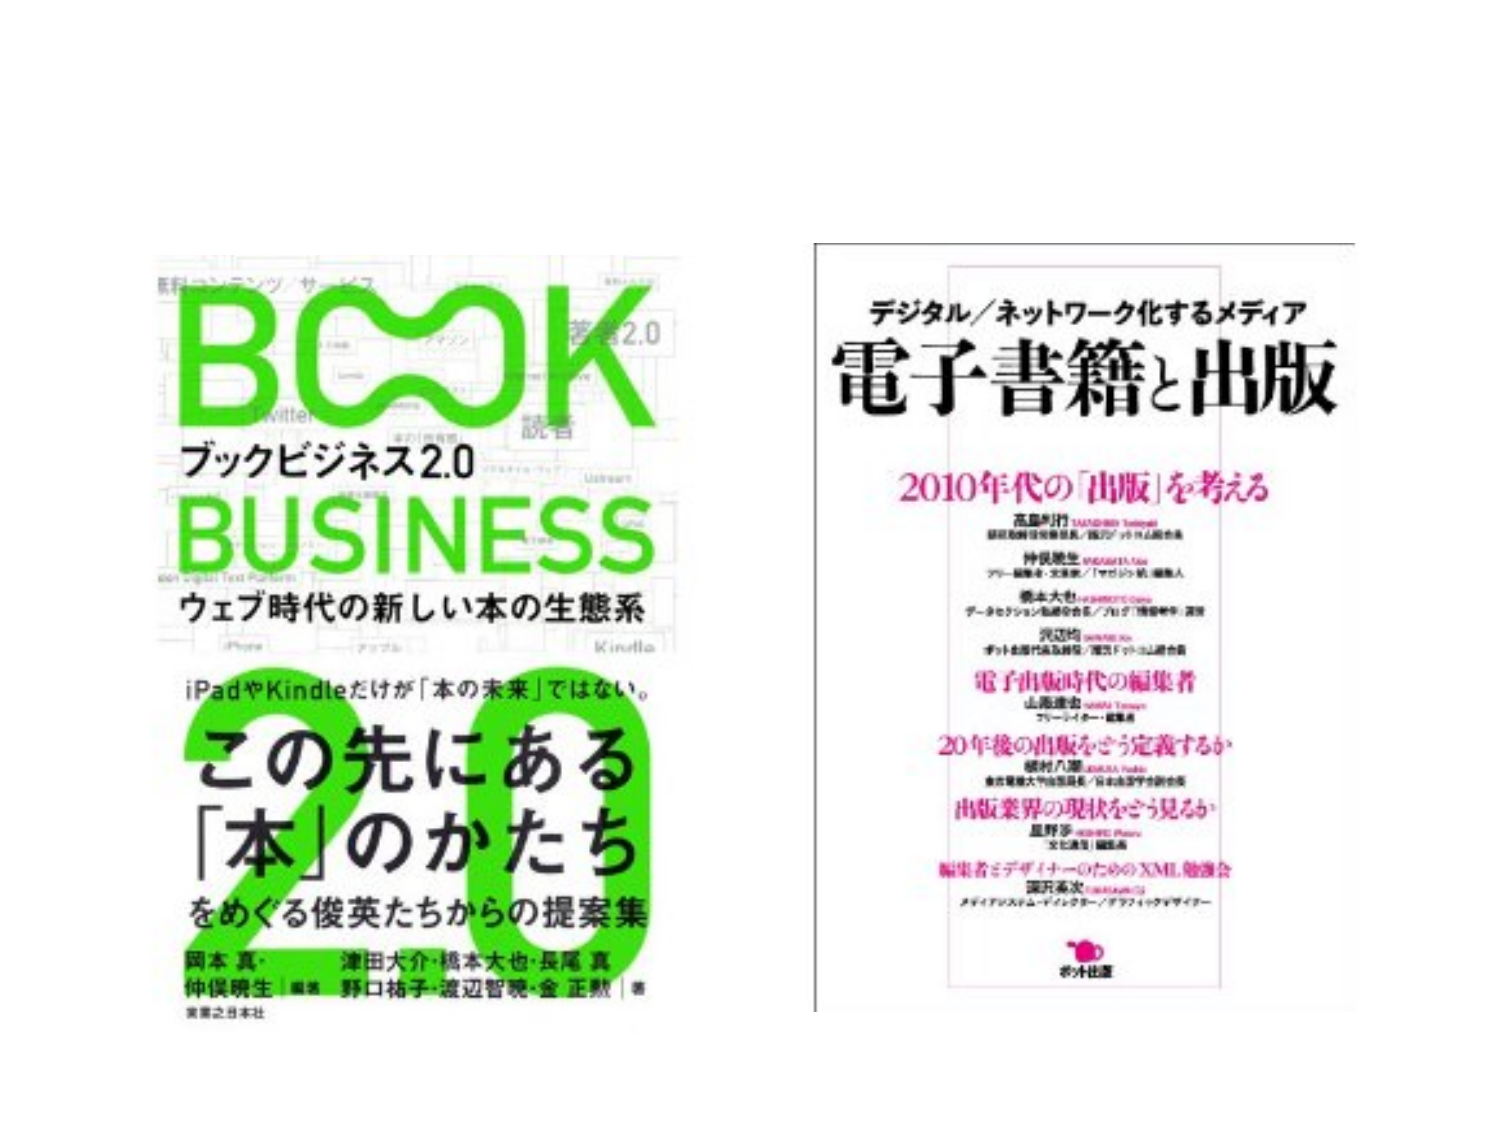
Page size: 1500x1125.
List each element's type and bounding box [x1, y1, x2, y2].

picture [29, 243, 1471, 1036]
